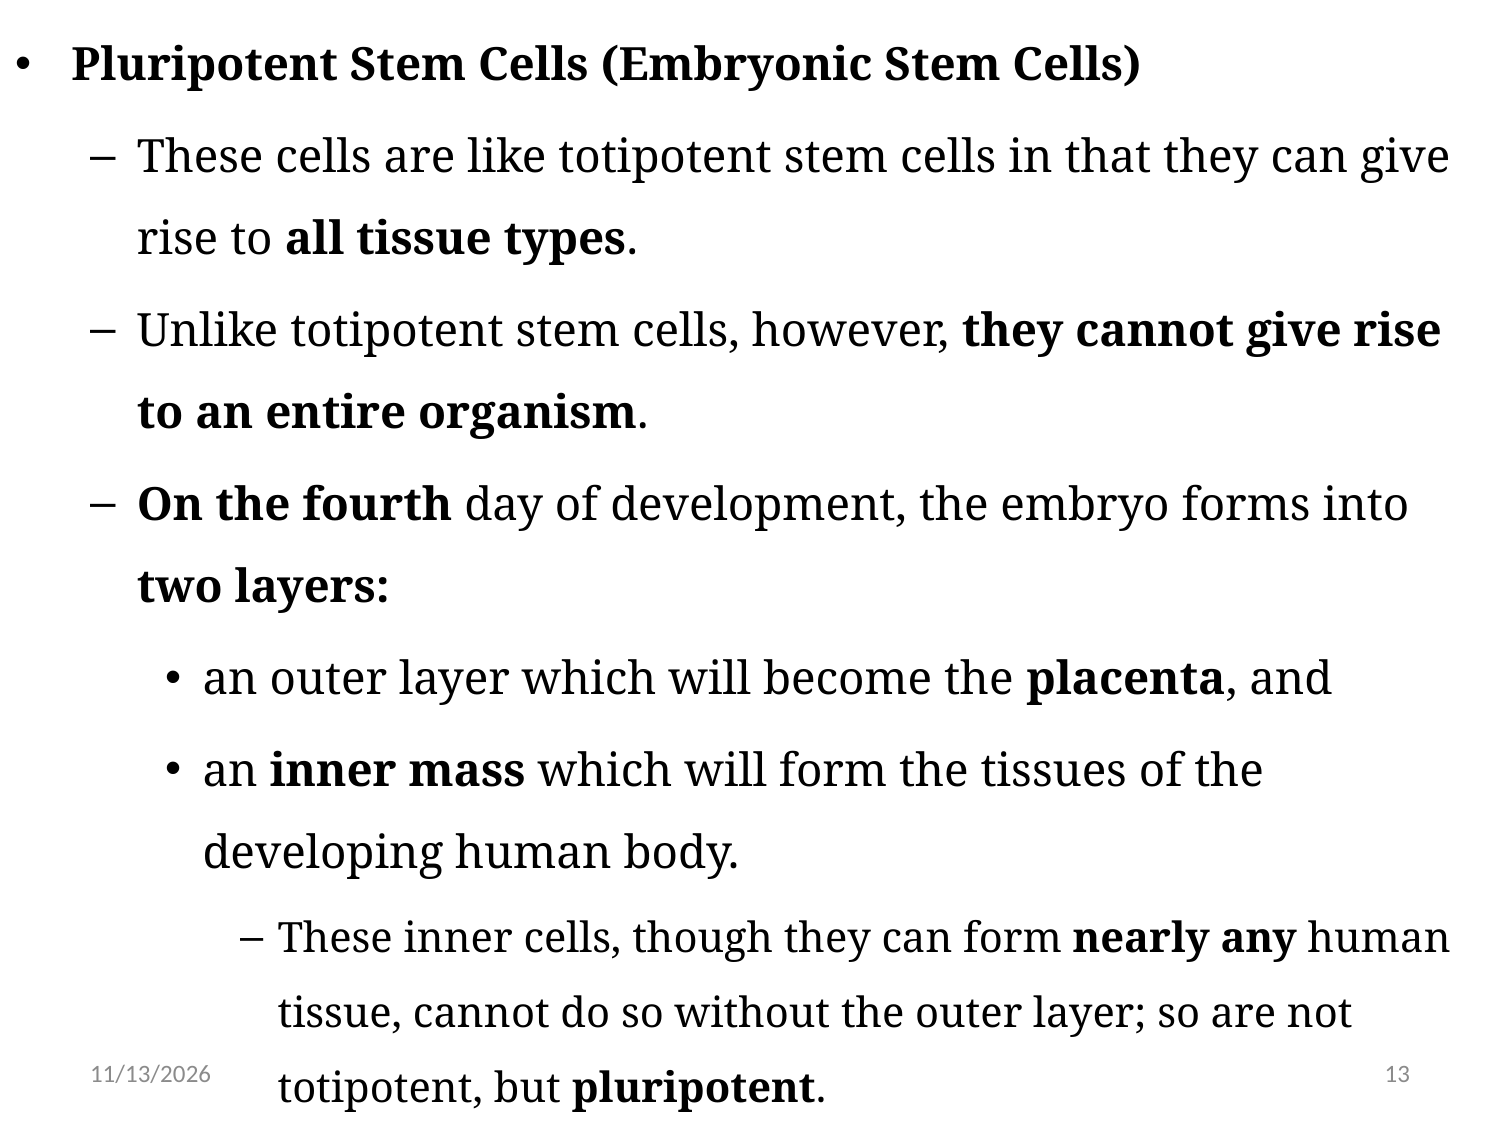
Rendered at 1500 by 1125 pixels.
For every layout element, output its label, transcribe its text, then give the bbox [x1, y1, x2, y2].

list Pluripotent Stem Cells (Embryonic Stem Cells) These cells are like totipotent stem cells in that they can give rise to all tissue types. Unlike totipotent stem cells, however, they cannot give rise to an entire organism. On the fourth day of development, the embryo forms into two layers: an outer layer which will become the placenta, and an inner mass which will form the tissues of the developing human body. These inner cells, though they can form nearly any human tissue, cannot do so without the outer layer; so are not totipotent, but pluripotent. As these pluripotent stem cells continue to divide, they begin to specialize further. [0, 0, 1500, 1125]
slide_number 13 [1074, 1042, 1425, 1103]
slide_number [75, 1042, 425, 1103]
